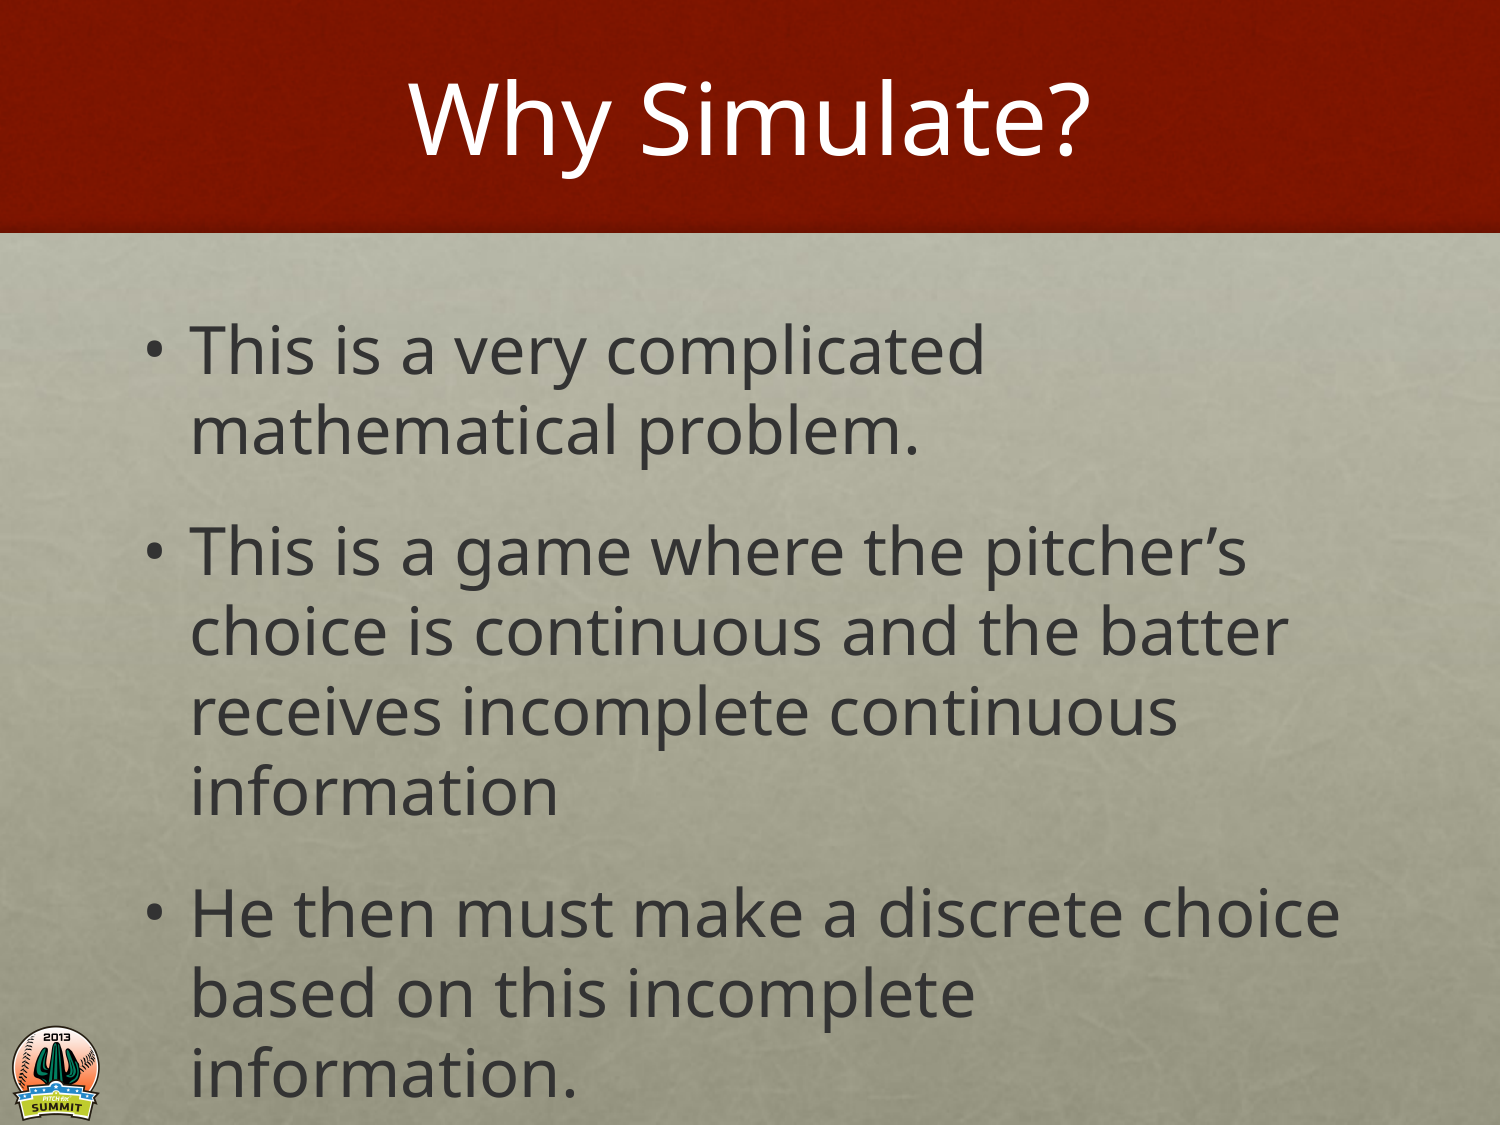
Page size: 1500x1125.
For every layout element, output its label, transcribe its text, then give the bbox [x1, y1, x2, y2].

list This is a very complicated mathematical problem. This is a game where the pitcher’s choice is continuous and the batter receives incomplete continuous information He then must make a discrete choice based on this incomplete information. [127, 299, 1372, 1005]
title Why Simulate? [127, 10, 1372, 221]
picture [0, 214, 1500, 1125]
